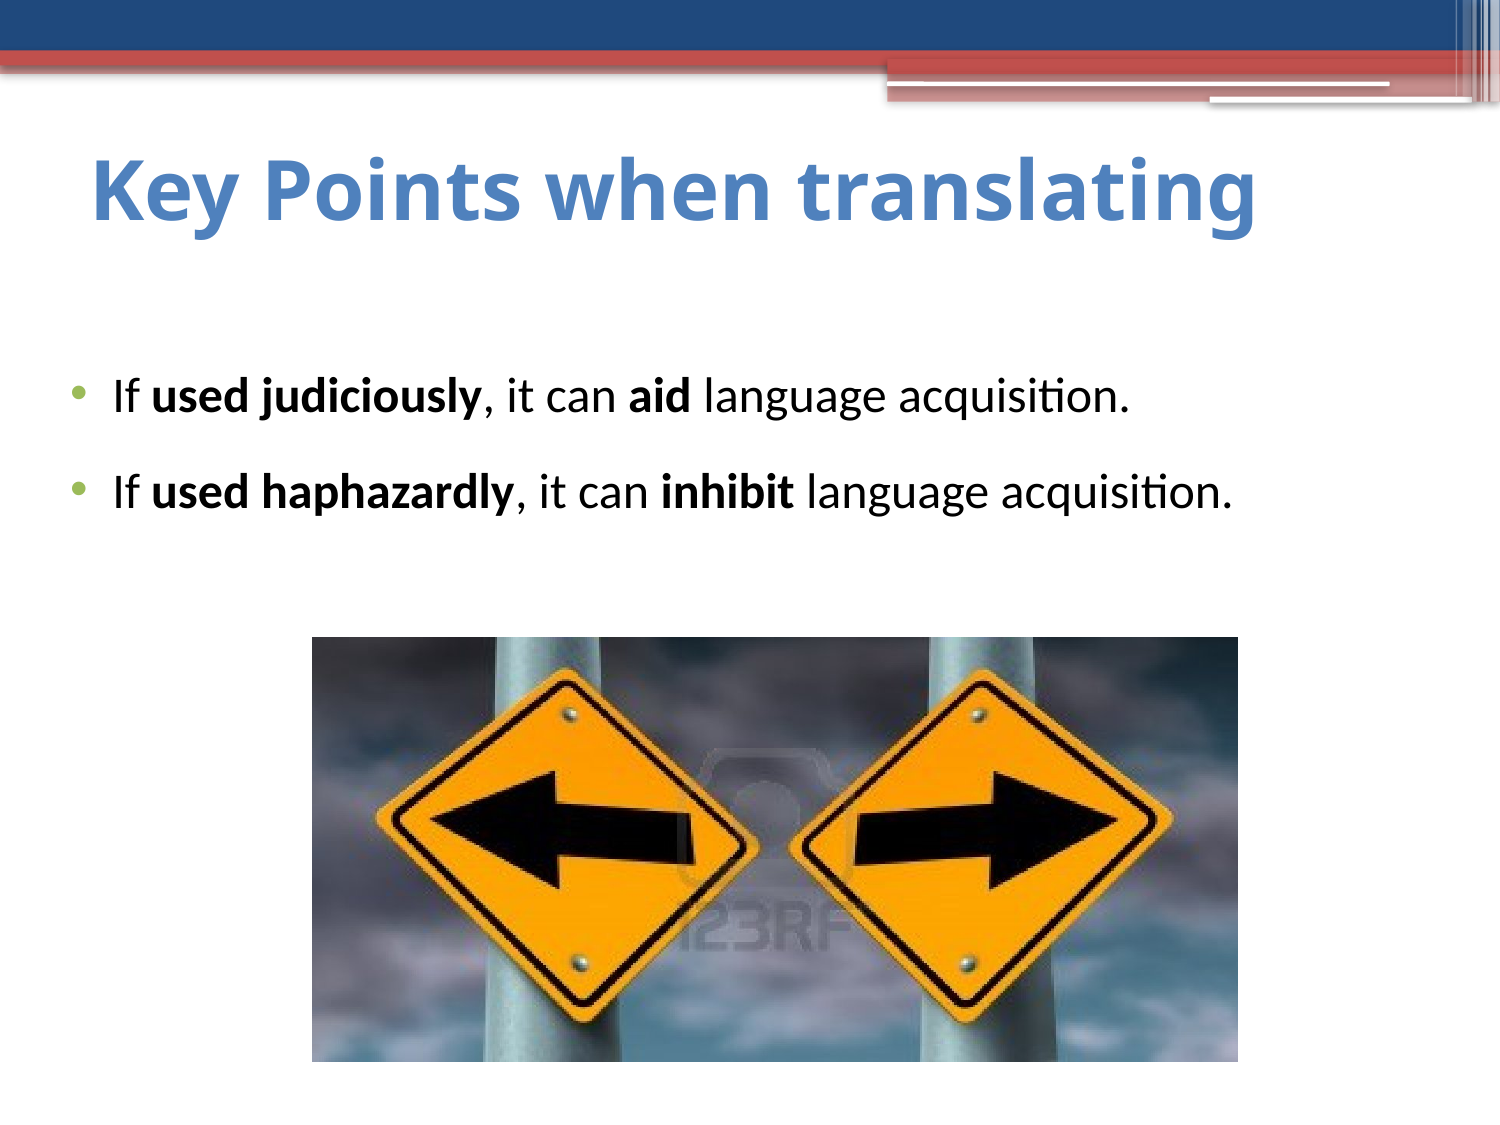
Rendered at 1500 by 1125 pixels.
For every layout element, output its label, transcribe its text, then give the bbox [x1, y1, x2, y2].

list If used judiciously, it can aid language acquisition. If used haphazardly, it can inhibit language acquisition. [37, 324, 1463, 1079]
title Key Points when translating [75, 99, 1425, 275]
picture [312, 637, 1238, 1063]
